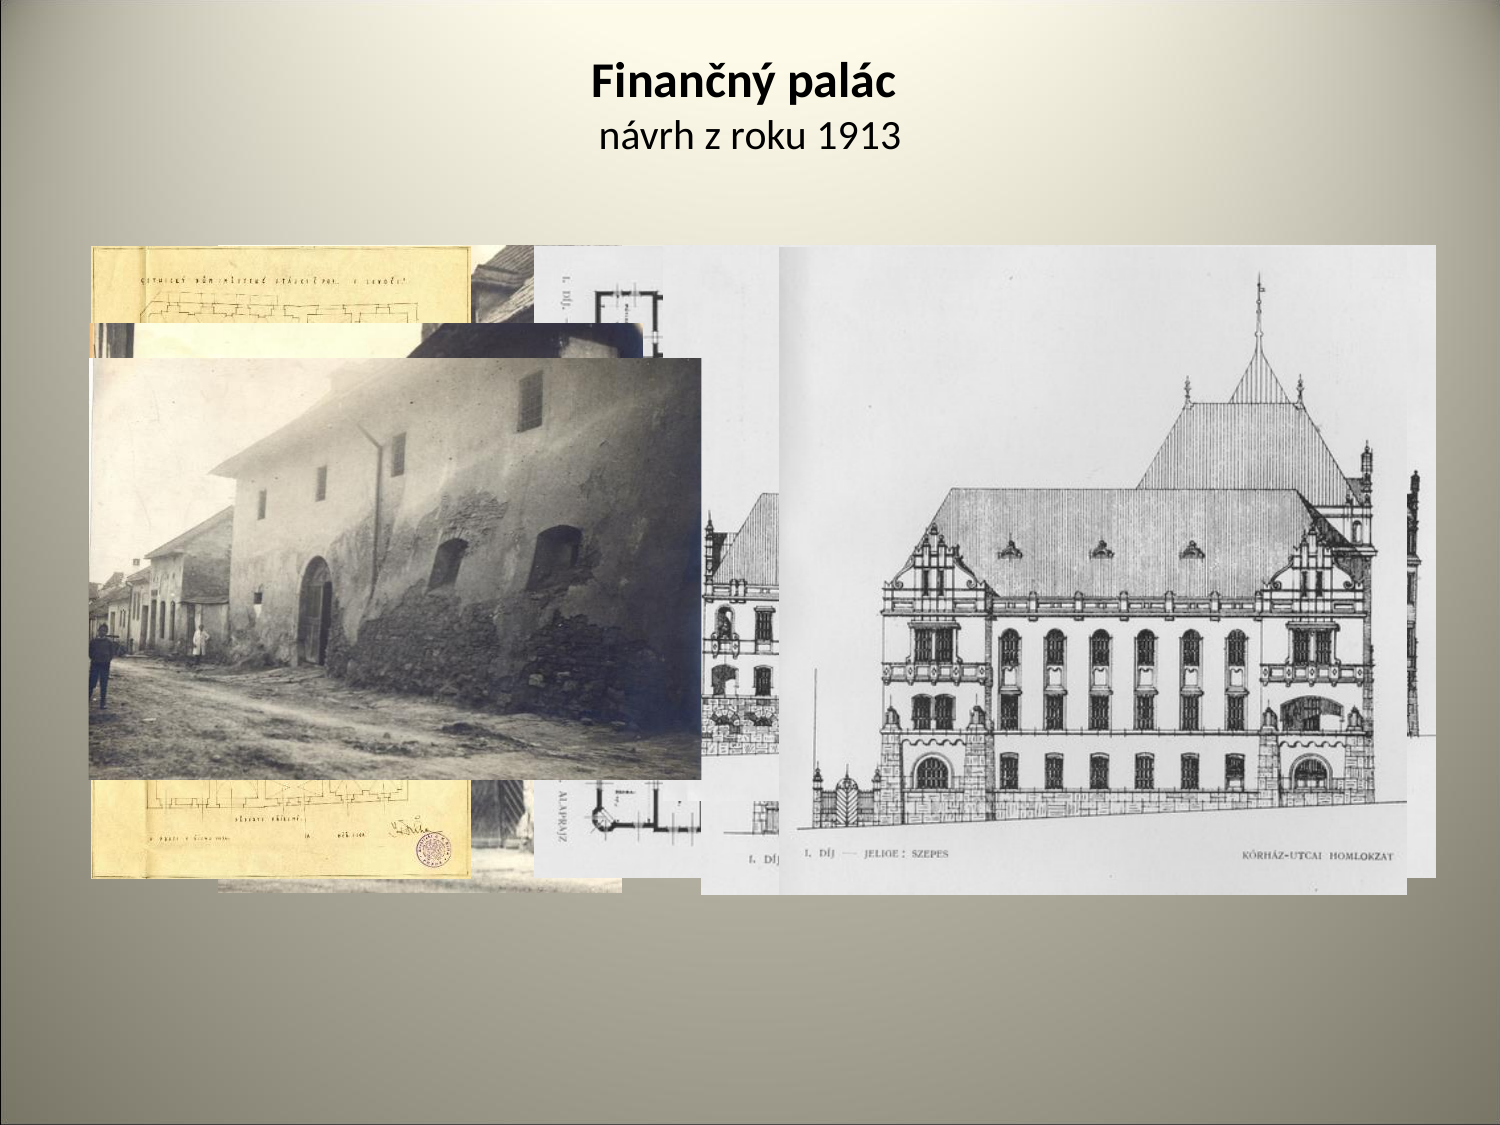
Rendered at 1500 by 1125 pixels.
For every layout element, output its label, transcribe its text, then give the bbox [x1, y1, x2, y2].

title Finančný palác návrh z roku 1913 [75, 45, 1425, 161]
picture [0, 0, 1500, 1125]
